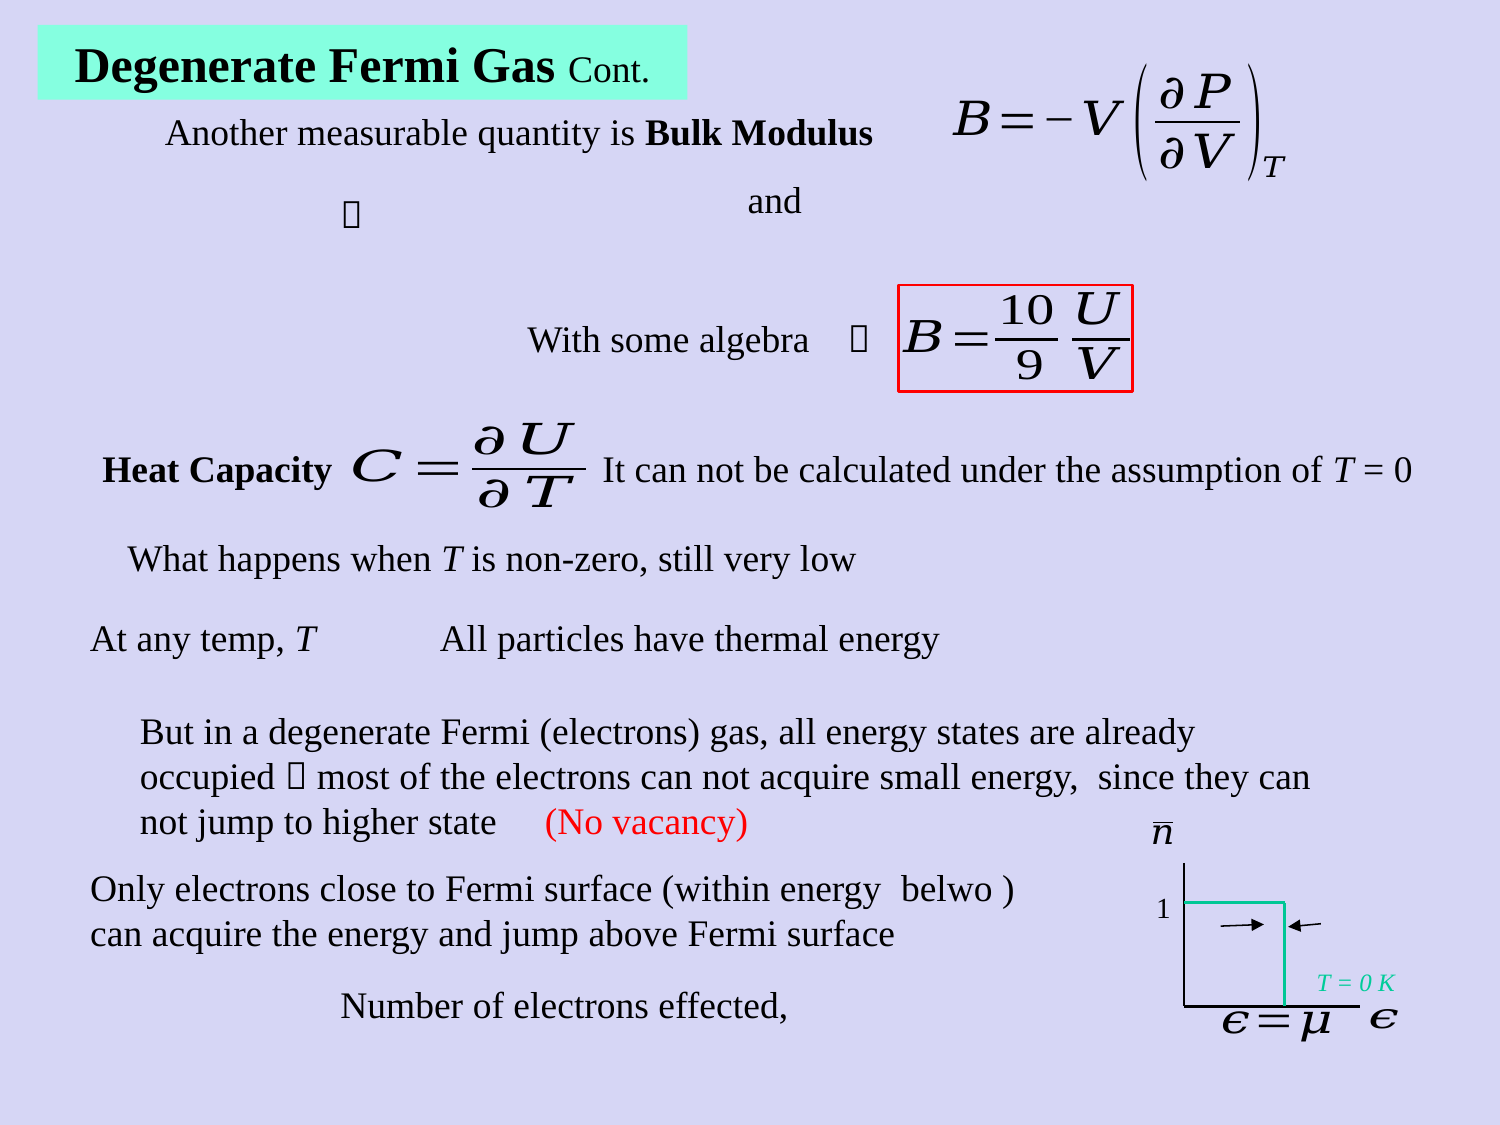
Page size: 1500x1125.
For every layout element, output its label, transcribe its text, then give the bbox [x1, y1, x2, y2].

text_box Another measurable quantity is Bulk Modulus [150, 100, 950, 161]
text_box Heat Capacity [87, 437, 438, 498]
text_box At any temp, T [75, 606, 350, 667]
text_box It can not be calculated under the assumption of T = 0 [587, 437, 1463, 498]
text_box Degenerate Fermi Gas Cont. [37, 24, 688, 100]
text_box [1140, 812, 1435, 1043]
text_box With some algebra  [900, 307, 913, 368]
text_box What happens when T is non-zero, still very low [112, 526, 913, 587]
text_box With some algebra  [512, 307, 897, 368]
